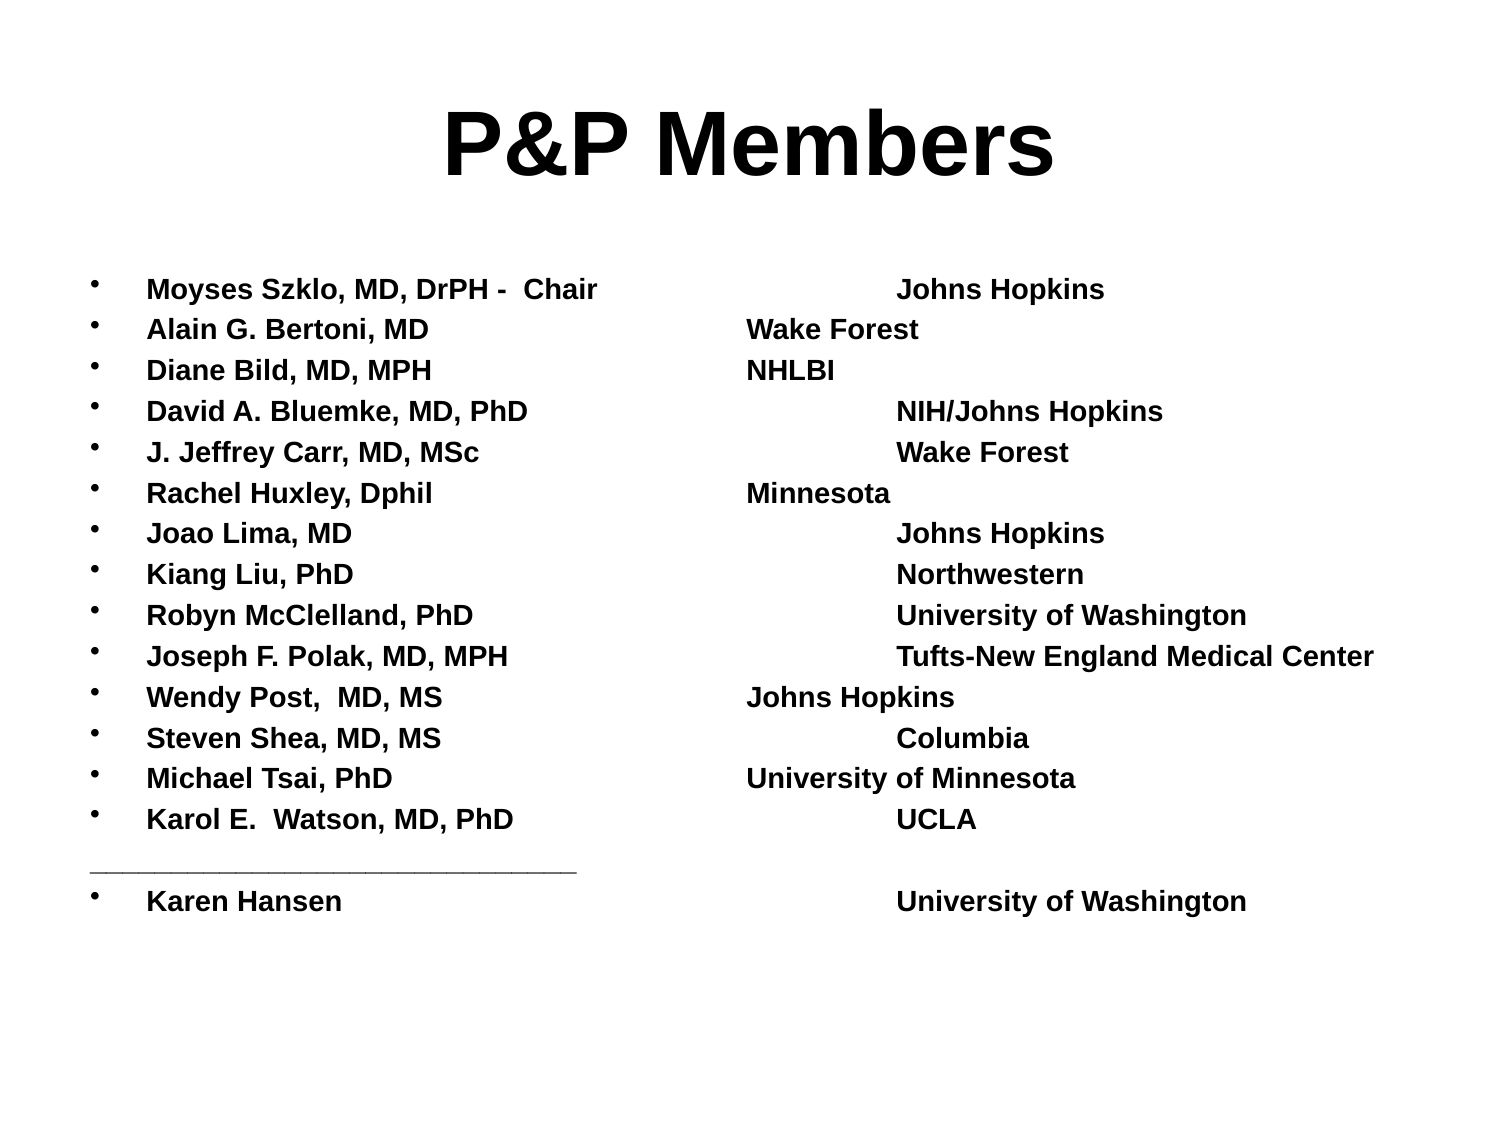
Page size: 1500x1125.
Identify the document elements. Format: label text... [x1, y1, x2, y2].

list Moyses Szklo, MD, DrPH - Chair Johns Hopkins Alain G. Bertoni, MD Wake Forest Diane Bild, MD, MPH NHLBI David A. Bluemke, MD, PhD NIH/Johns Hopkins J. Jeffrey Carr, MD, MSc Wake Forest Rachel Huxley, Dphil Minnesota Joao Lima, MD Johns Hopkins Kiang Liu, PhD Northwestern Robyn McClelland, PhD University of Washington Joseph F. Polak, MD, MPH Tufts-New England Medical Center Wendy Post, MD, MS Johns Hopkins Steven Shea, MD, MS Columbia Michael Tsai, PhD University of Minnesota Karol E. Watson, MD, PhD UCLA ______________________________ Karen Hansen University of Washington [74, 262, 1426, 1006]
title P&P Members [74, 44, 1426, 233]
